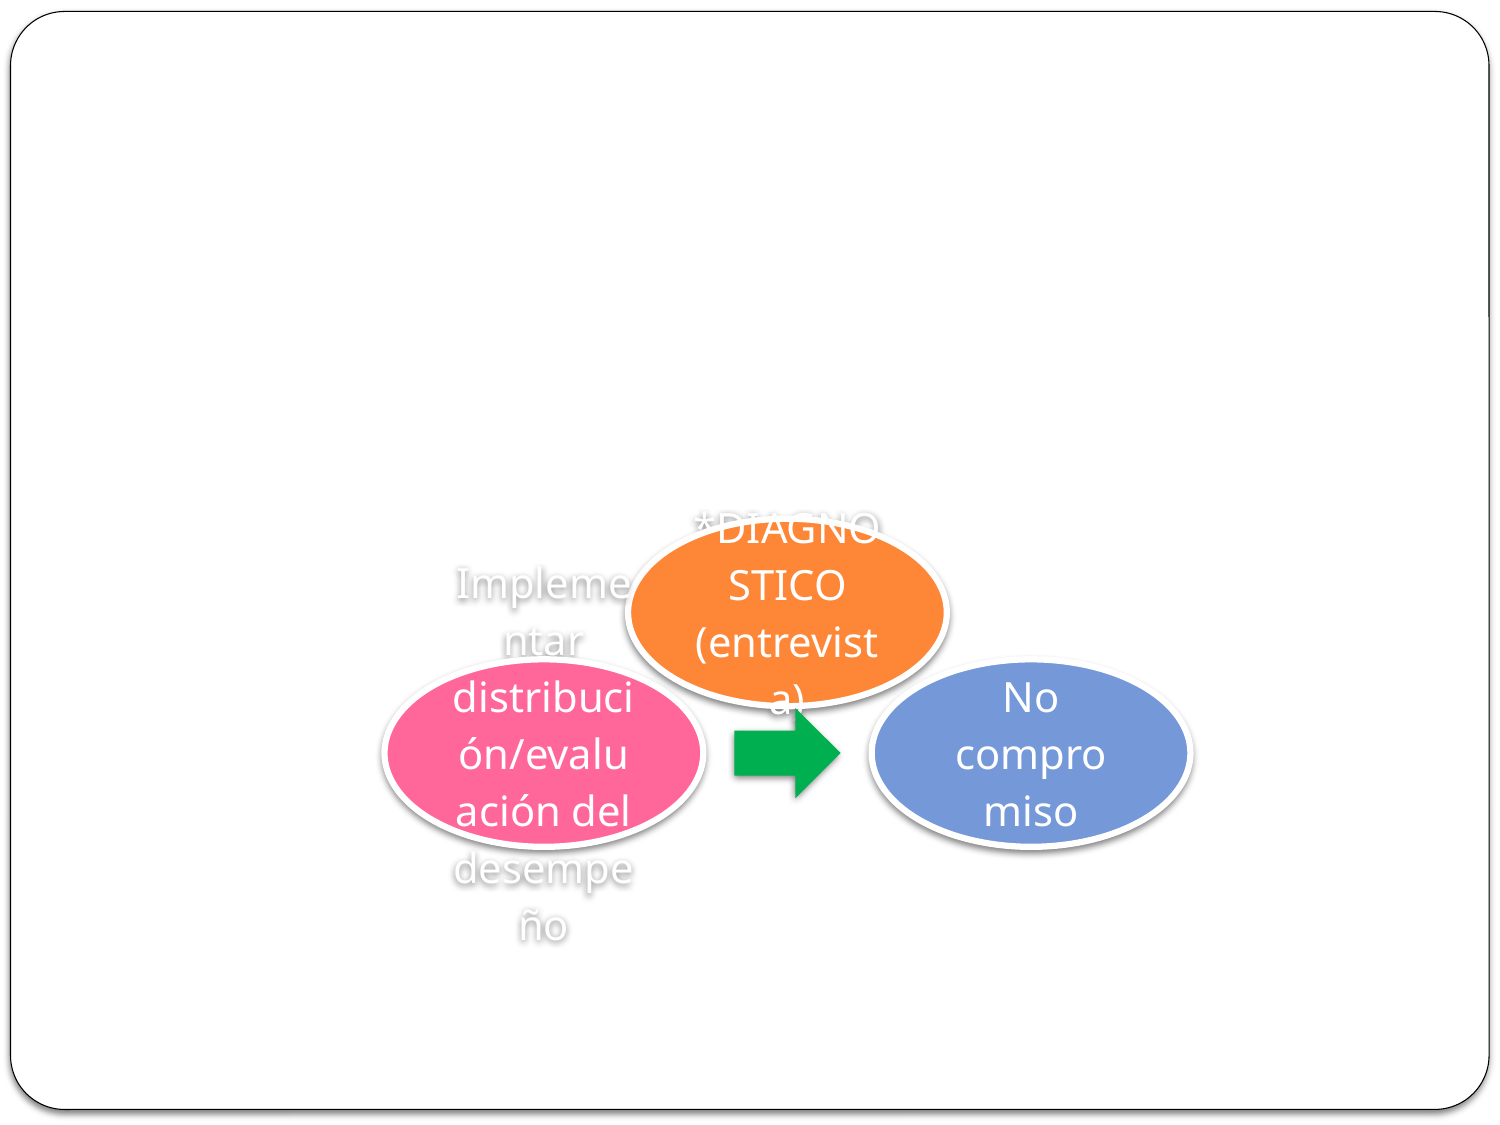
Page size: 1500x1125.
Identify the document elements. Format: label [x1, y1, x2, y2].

list [149, 237, 1426, 988]
